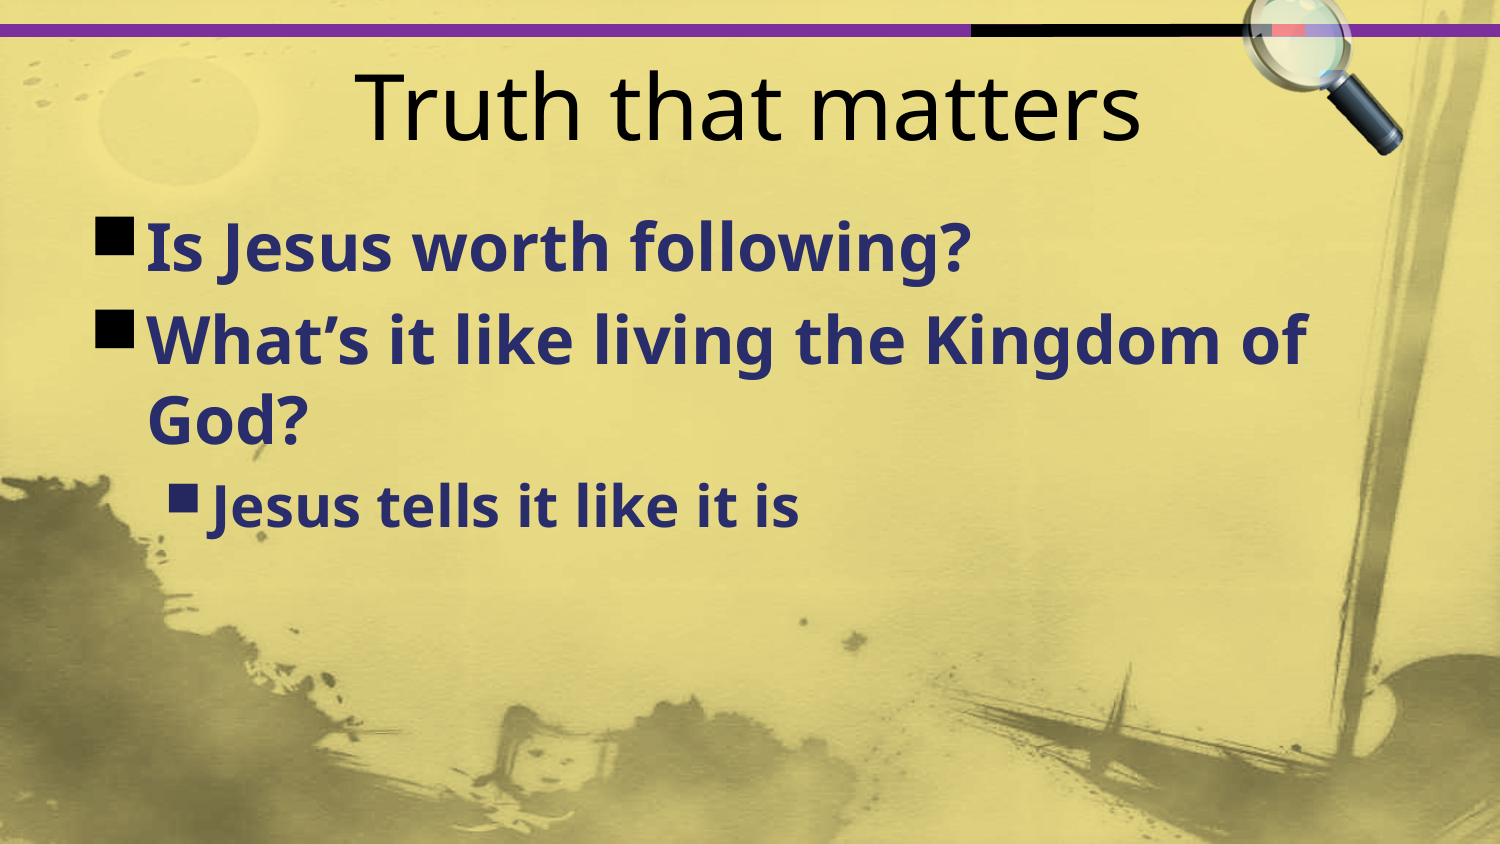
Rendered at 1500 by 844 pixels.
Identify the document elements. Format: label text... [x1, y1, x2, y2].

title Truth that matters [75, 33, 1425, 175]
list Is Jesus worth following? What’s it like living the Kingdom of God? Jesus tells it like it is [75, 196, 1425, 754]
picture [1234, 23, 1273, 33]
